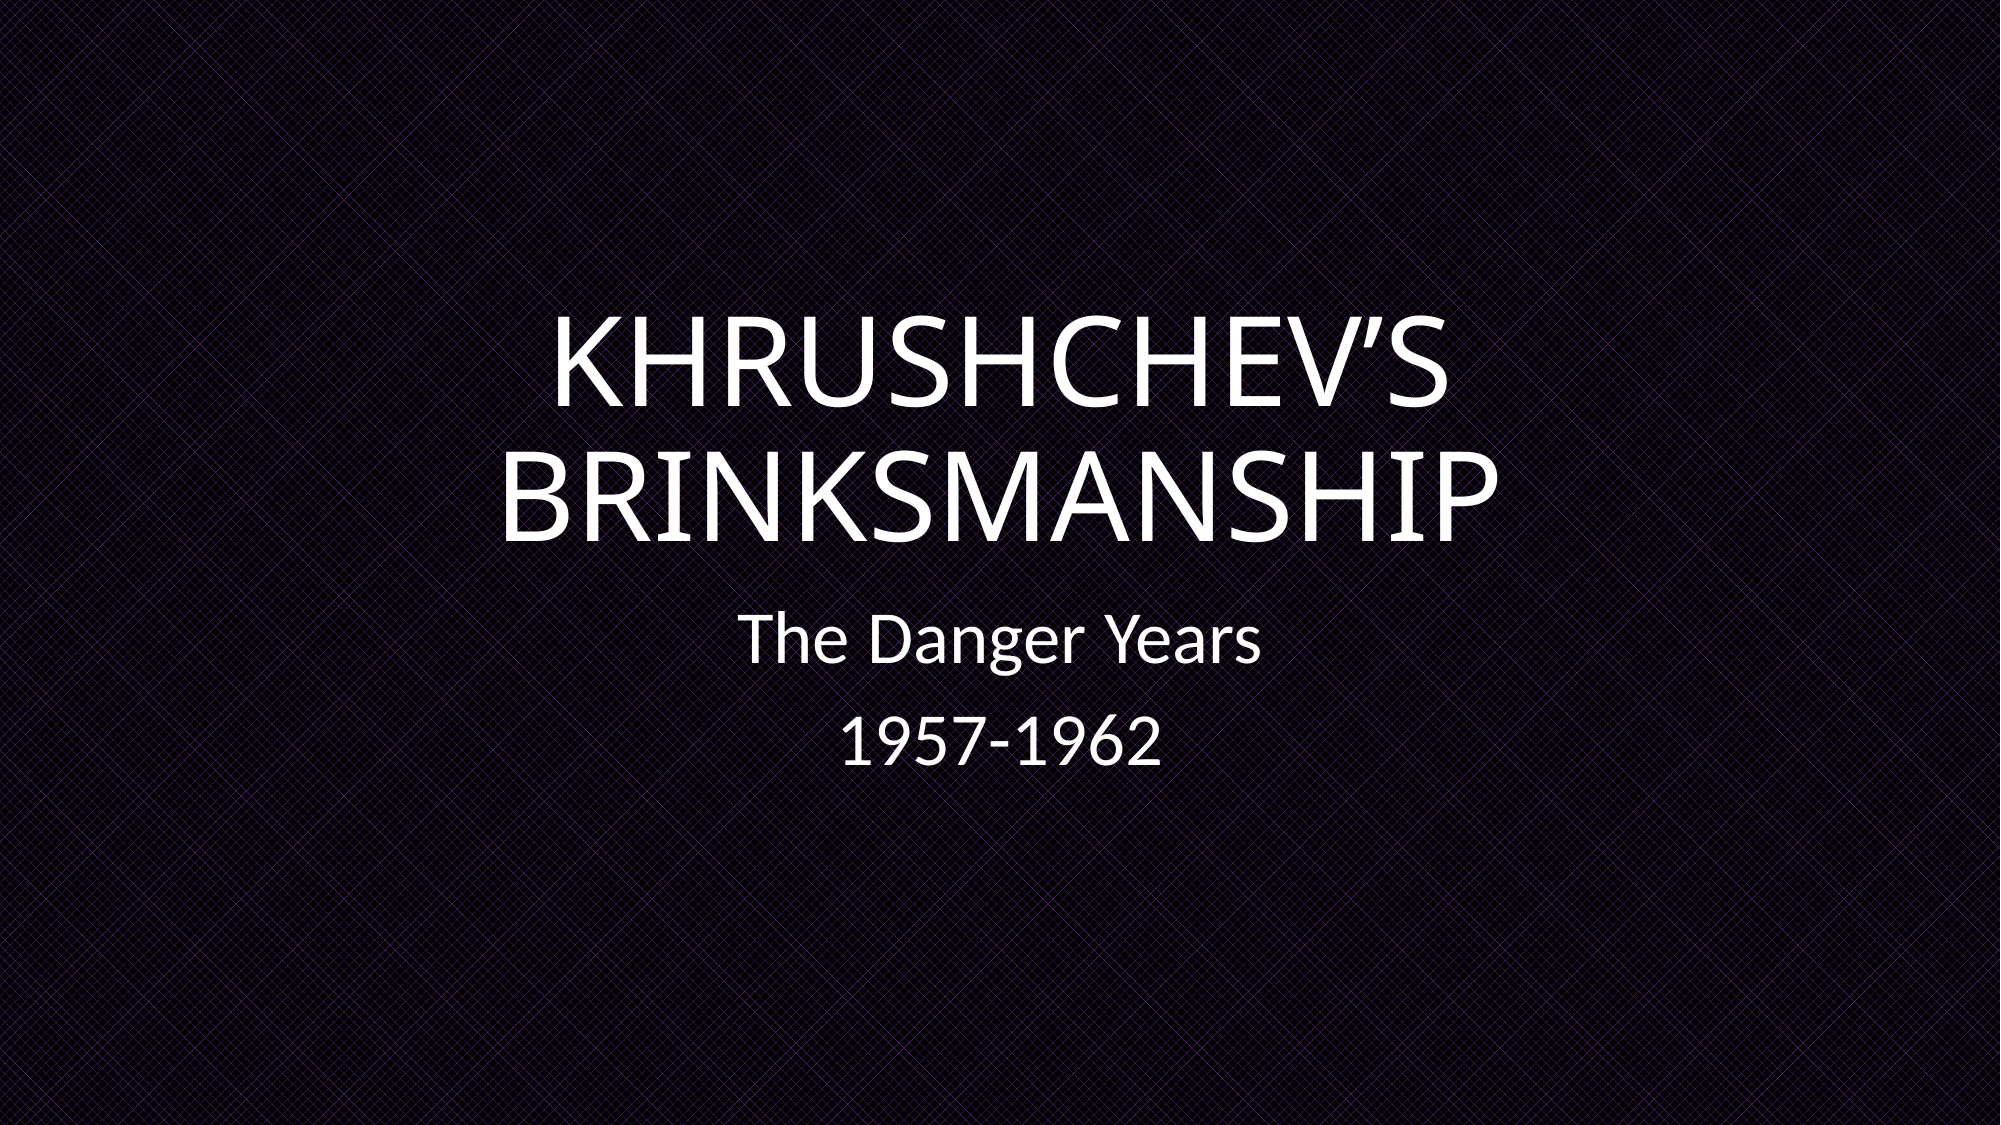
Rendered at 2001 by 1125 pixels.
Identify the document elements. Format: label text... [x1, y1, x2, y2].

title KHRUSHCHEV’S BRINKSMANSHIP [249, 184, 1750, 576]
subtitle The Danger Years 1957-1962 [249, 590, 1750, 863]
